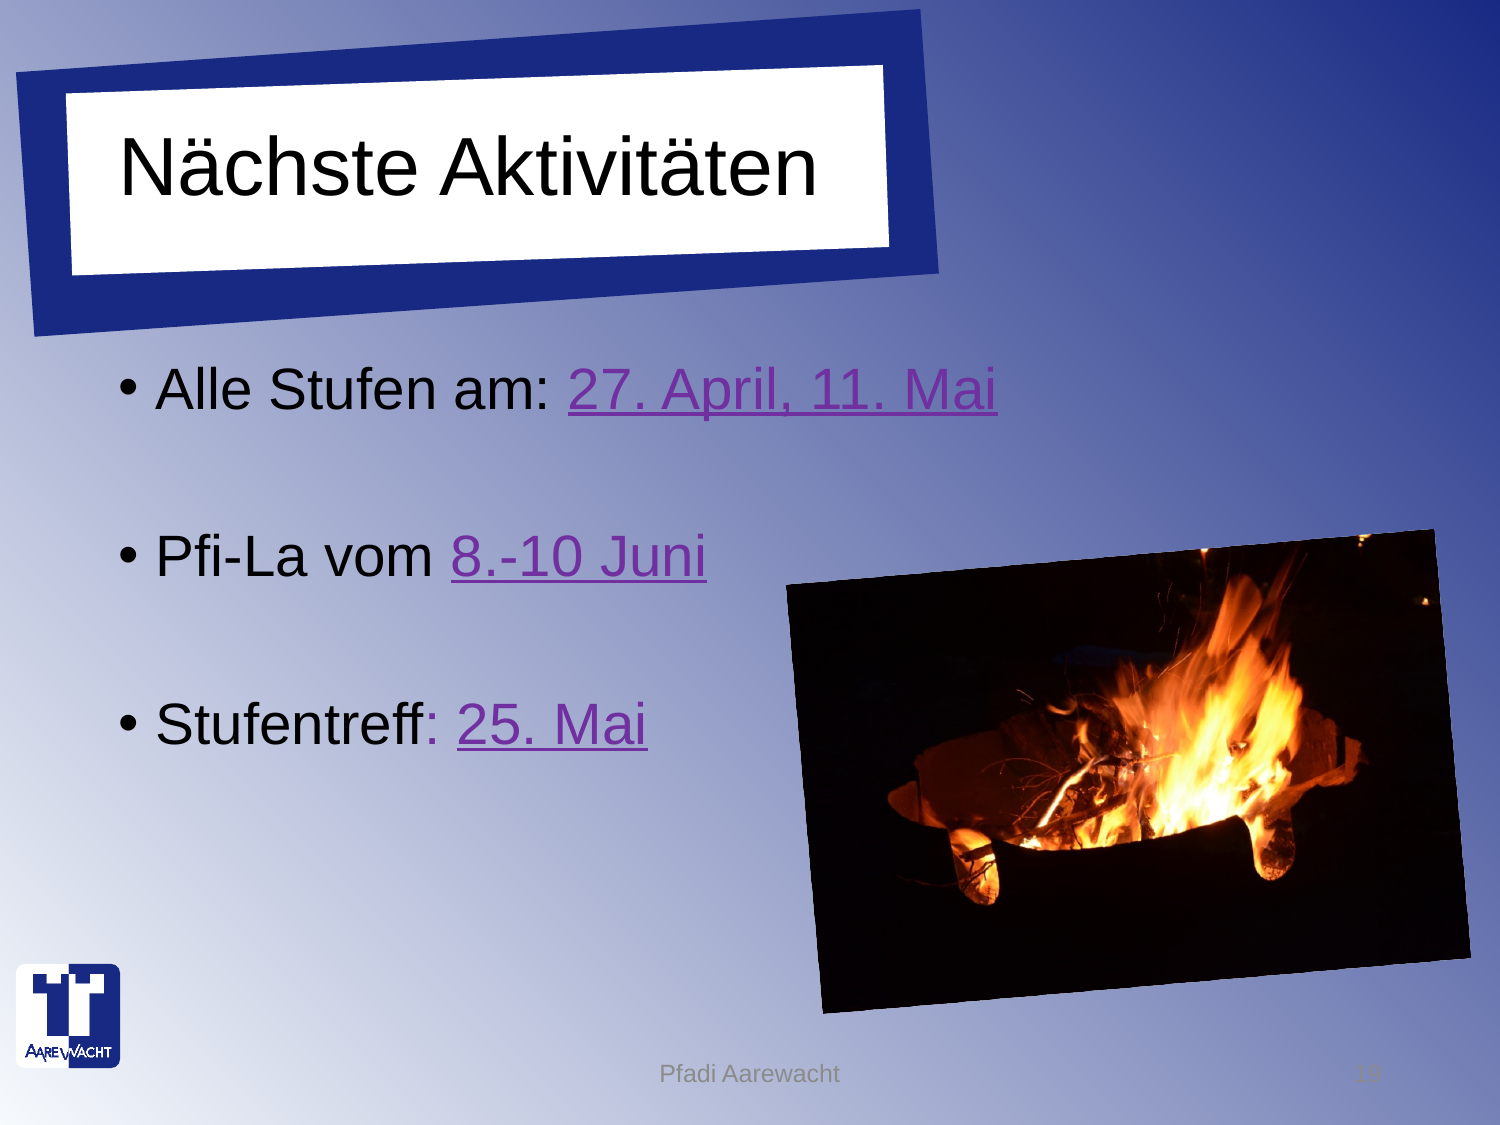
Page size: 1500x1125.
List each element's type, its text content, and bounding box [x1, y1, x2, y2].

title Nächste Aktivitäten [103, 106, 890, 231]
picture [15, 963, 121, 1069]
list Alle Stufen am: 27. April, 11. Mai Pfi-La vom 8.-10 Juni Stufentreff: 25. Mai [103, 351, 1397, 1014]
picture [786, 529, 1471, 1013]
slide_number 19 [1059, 1042, 1397, 1103]
footer Pfadi Aarewacht [496, 1042, 1004, 1103]
